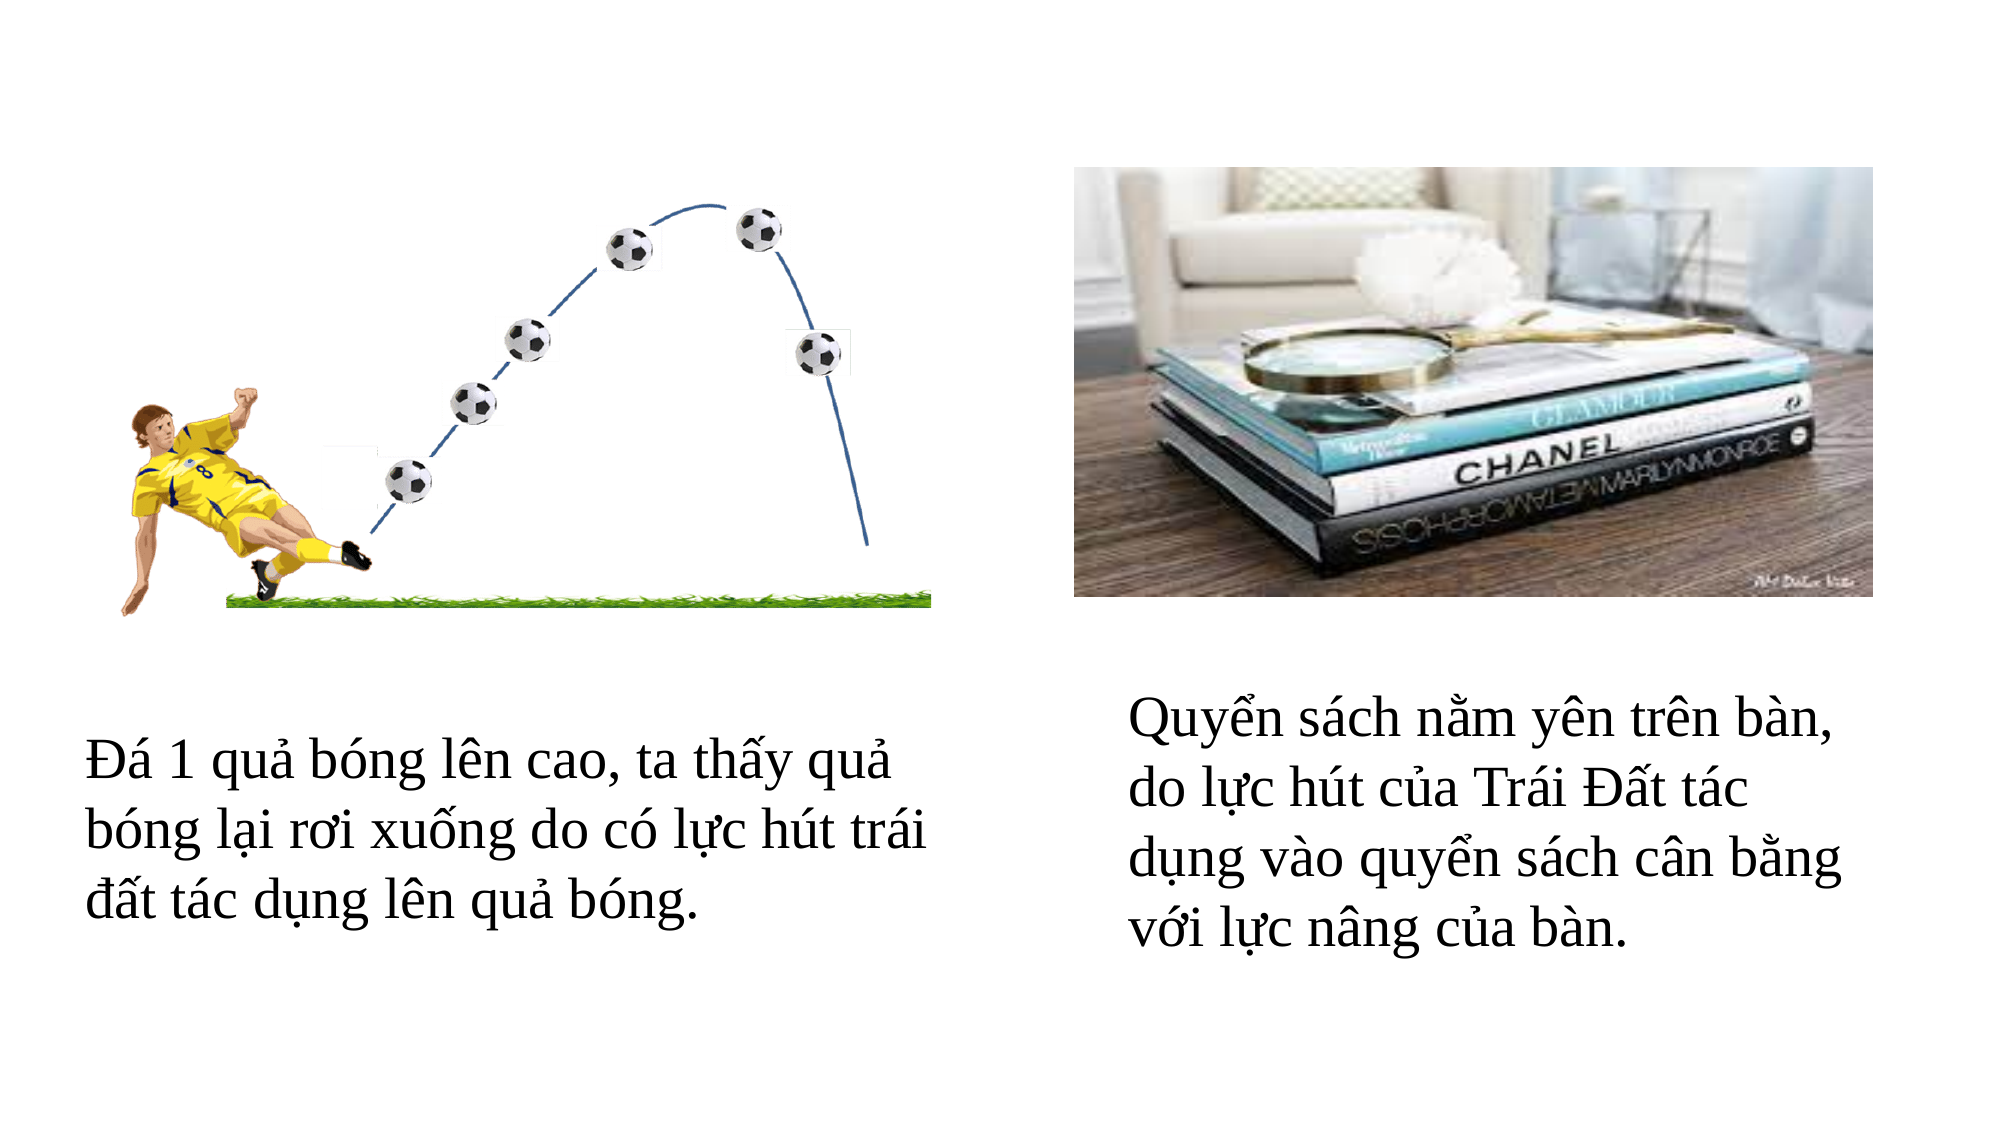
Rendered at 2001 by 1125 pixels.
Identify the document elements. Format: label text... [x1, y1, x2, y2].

picture [108, 167, 932, 618]
text_box Đá 1 quả bóng lên cao, ta thấy quả bóng lại rơi xuống do có lực hút trái đất tác dụng lên quả bóng. [70, 712, 1026, 938]
text_box Quyển sách nằm yên trên bàn, do lực hút của Trái Đất tác dụng vào quyển sách cân bằng với lực nâng của bàn. [1114, 670, 1873, 966]
picture [1074, 167, 1873, 597]
